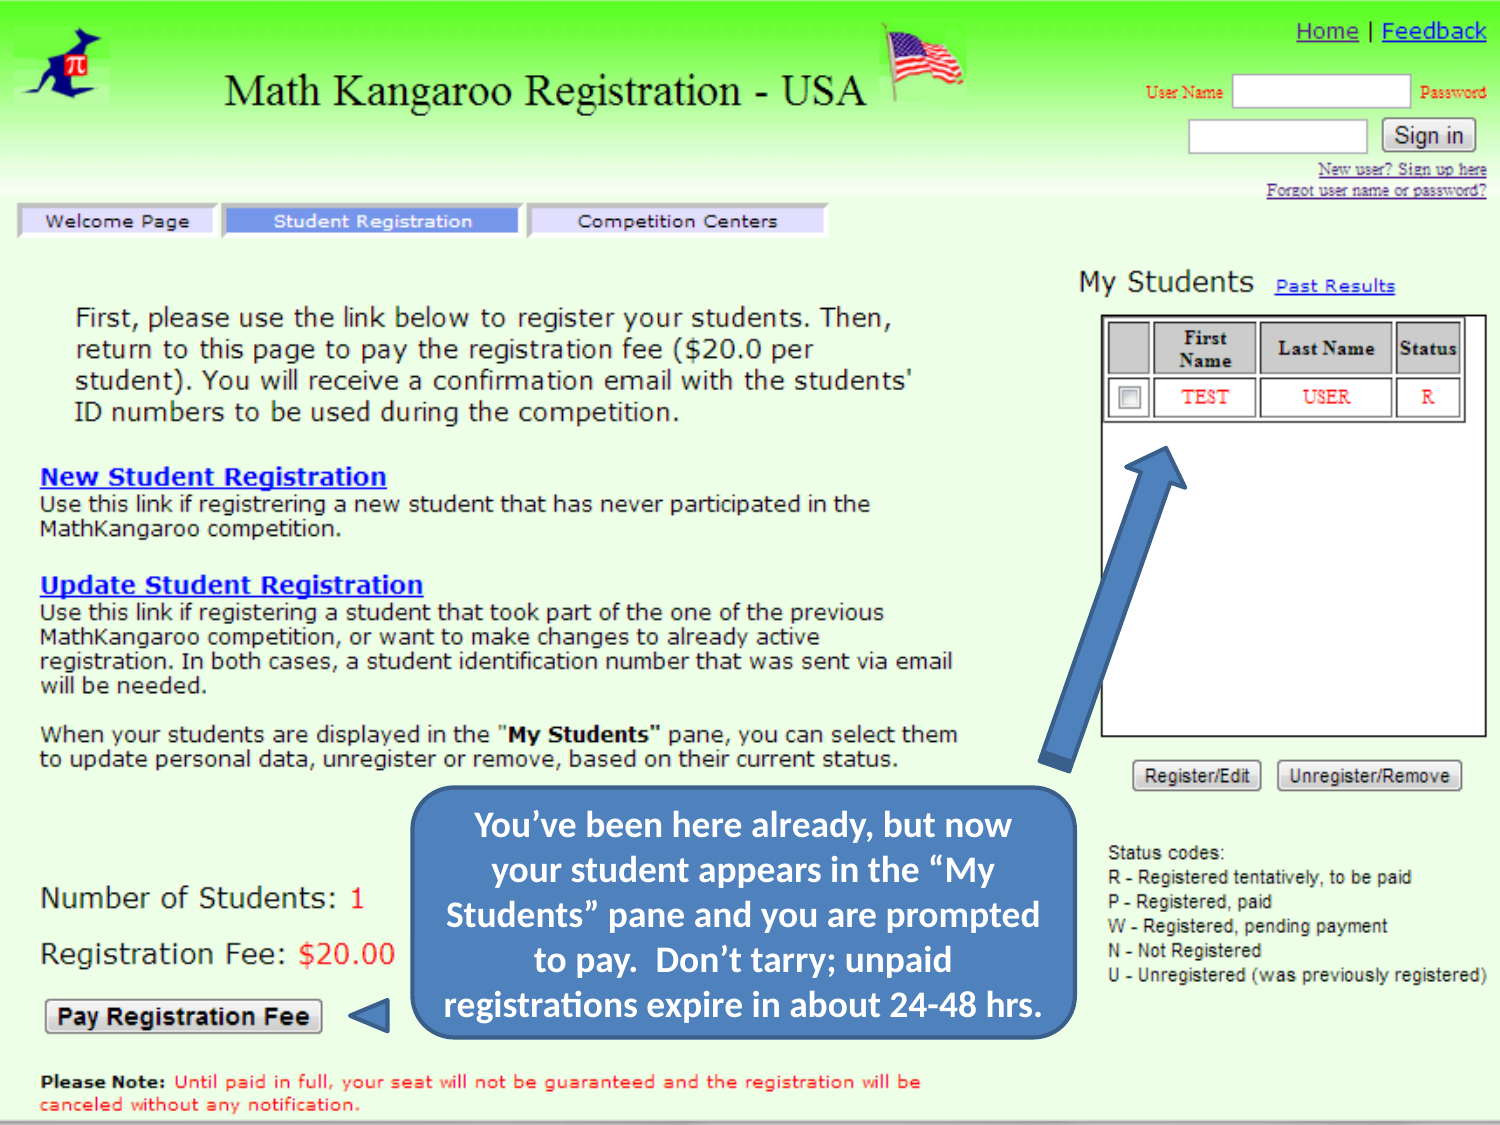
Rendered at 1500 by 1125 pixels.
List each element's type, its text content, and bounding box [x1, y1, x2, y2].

text_box [347, 998, 390, 1034]
text_box [1037, 445, 1188, 774]
picture [0, 0, 1500, 1125]
text_box You’ve been here already, but now your student appears in the “My Students” pane and you are prompted to pay. Don’t tarry; unpaid registrations expire in about 24-48 hrs. [410, 785, 1078, 1040]
